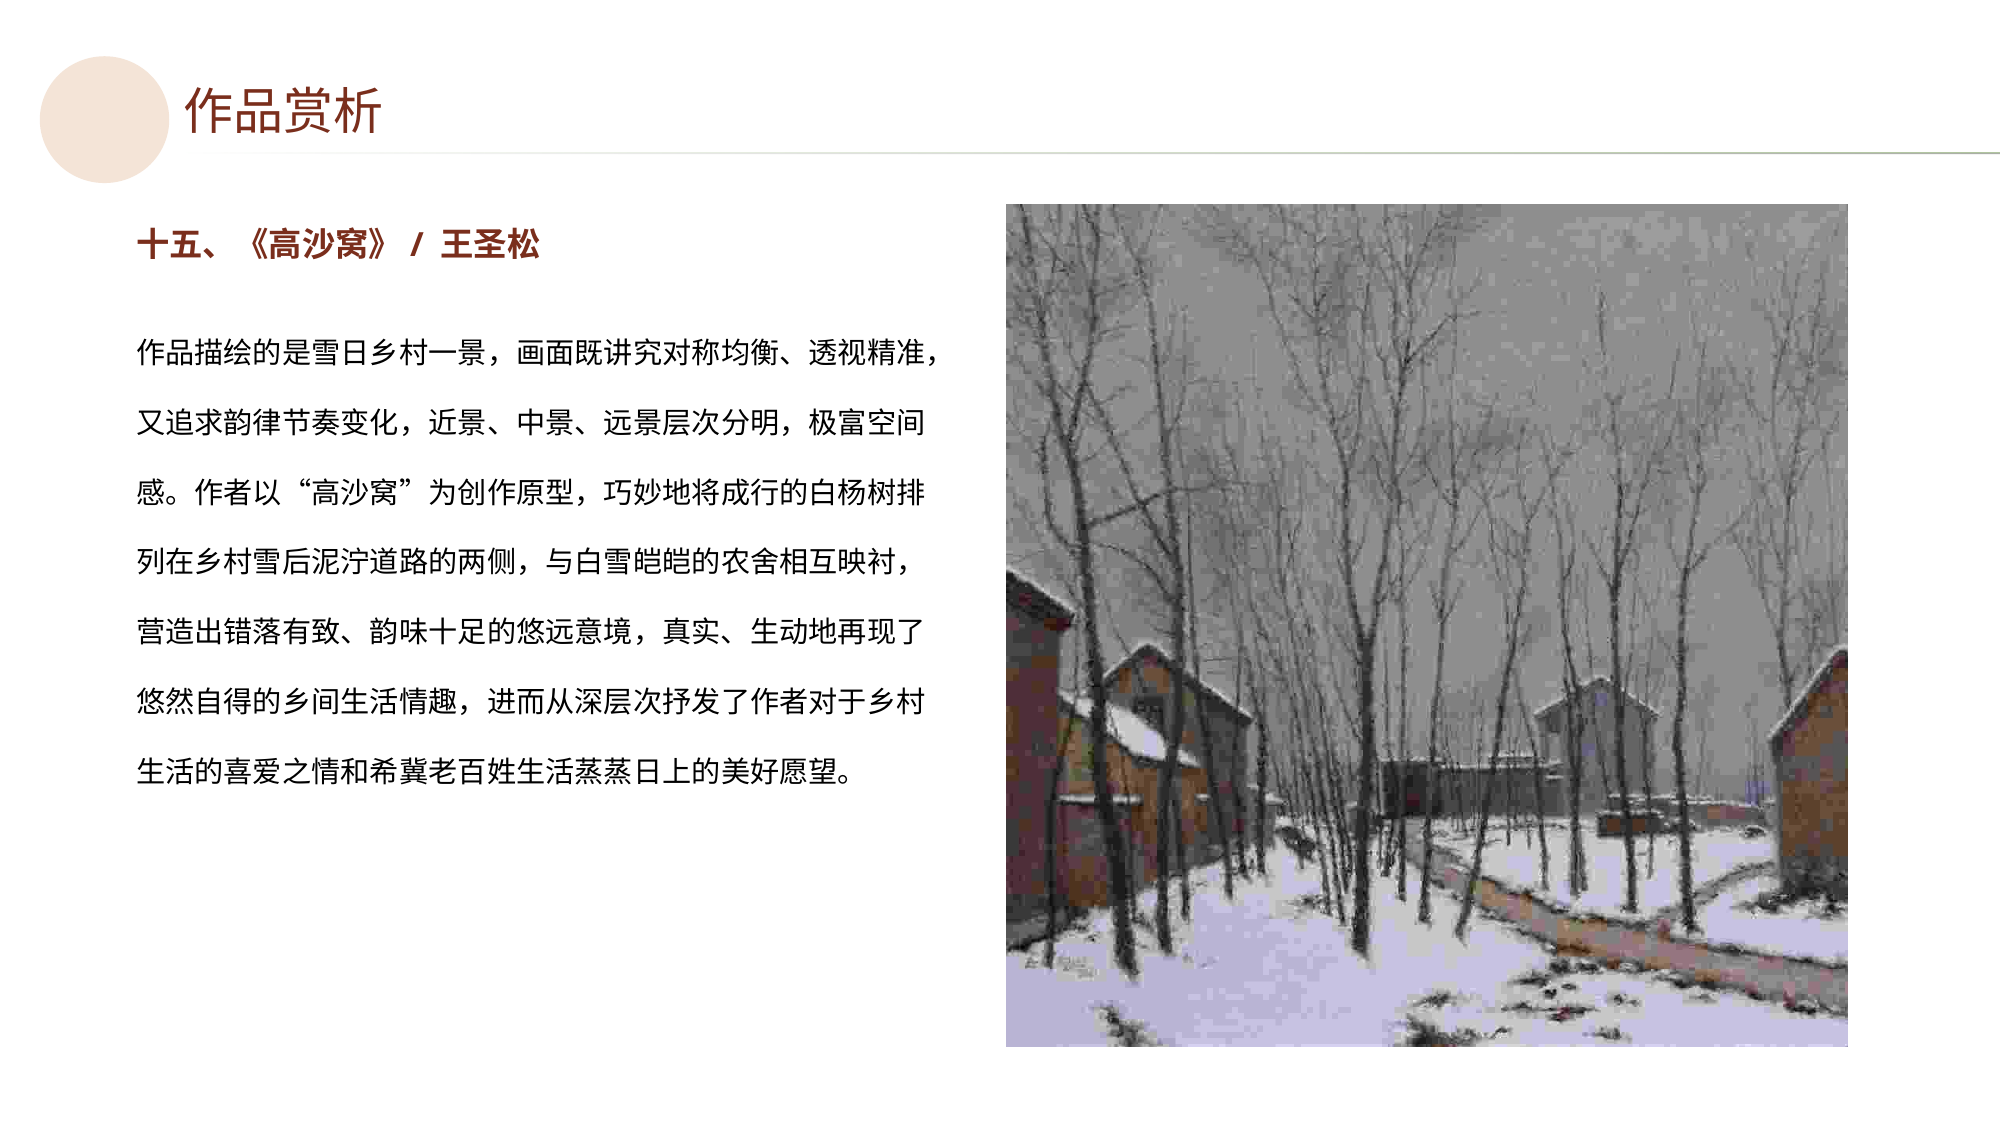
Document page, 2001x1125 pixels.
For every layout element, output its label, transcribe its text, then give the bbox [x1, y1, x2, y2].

text_box 十五、《高沙窝》/ 王圣松 [121, 216, 921, 272]
text_box [38, 55, 171, 185]
picture [1005, 204, 1848, 1047]
text_box 作品描绘的是雪日乡村一景，画面既讲究对称均衡、透视精准，又追求韵律节奏变化，近景、中景、远景层次分明，极富空间感。作者以“高沙窝”为创作原型，巧妙地将成行的白杨树排列在乡村雪后泥泞道路的两侧，与白雪皑皑的农舍相互映衬，营造出错落有致、韵味十足的悠远意境，真实、生动地再现了悠然自得的乡间生活情趣，进而从深层次抒发了作者对于乡村生活的喜爱之情和希冀老百姓生活蒸蒸日上的美好愿望。 [121, 291, 952, 796]
text_box 作品赏析 [169, 71, 1130, 147]
picture [169, 151, 2000, 194]
